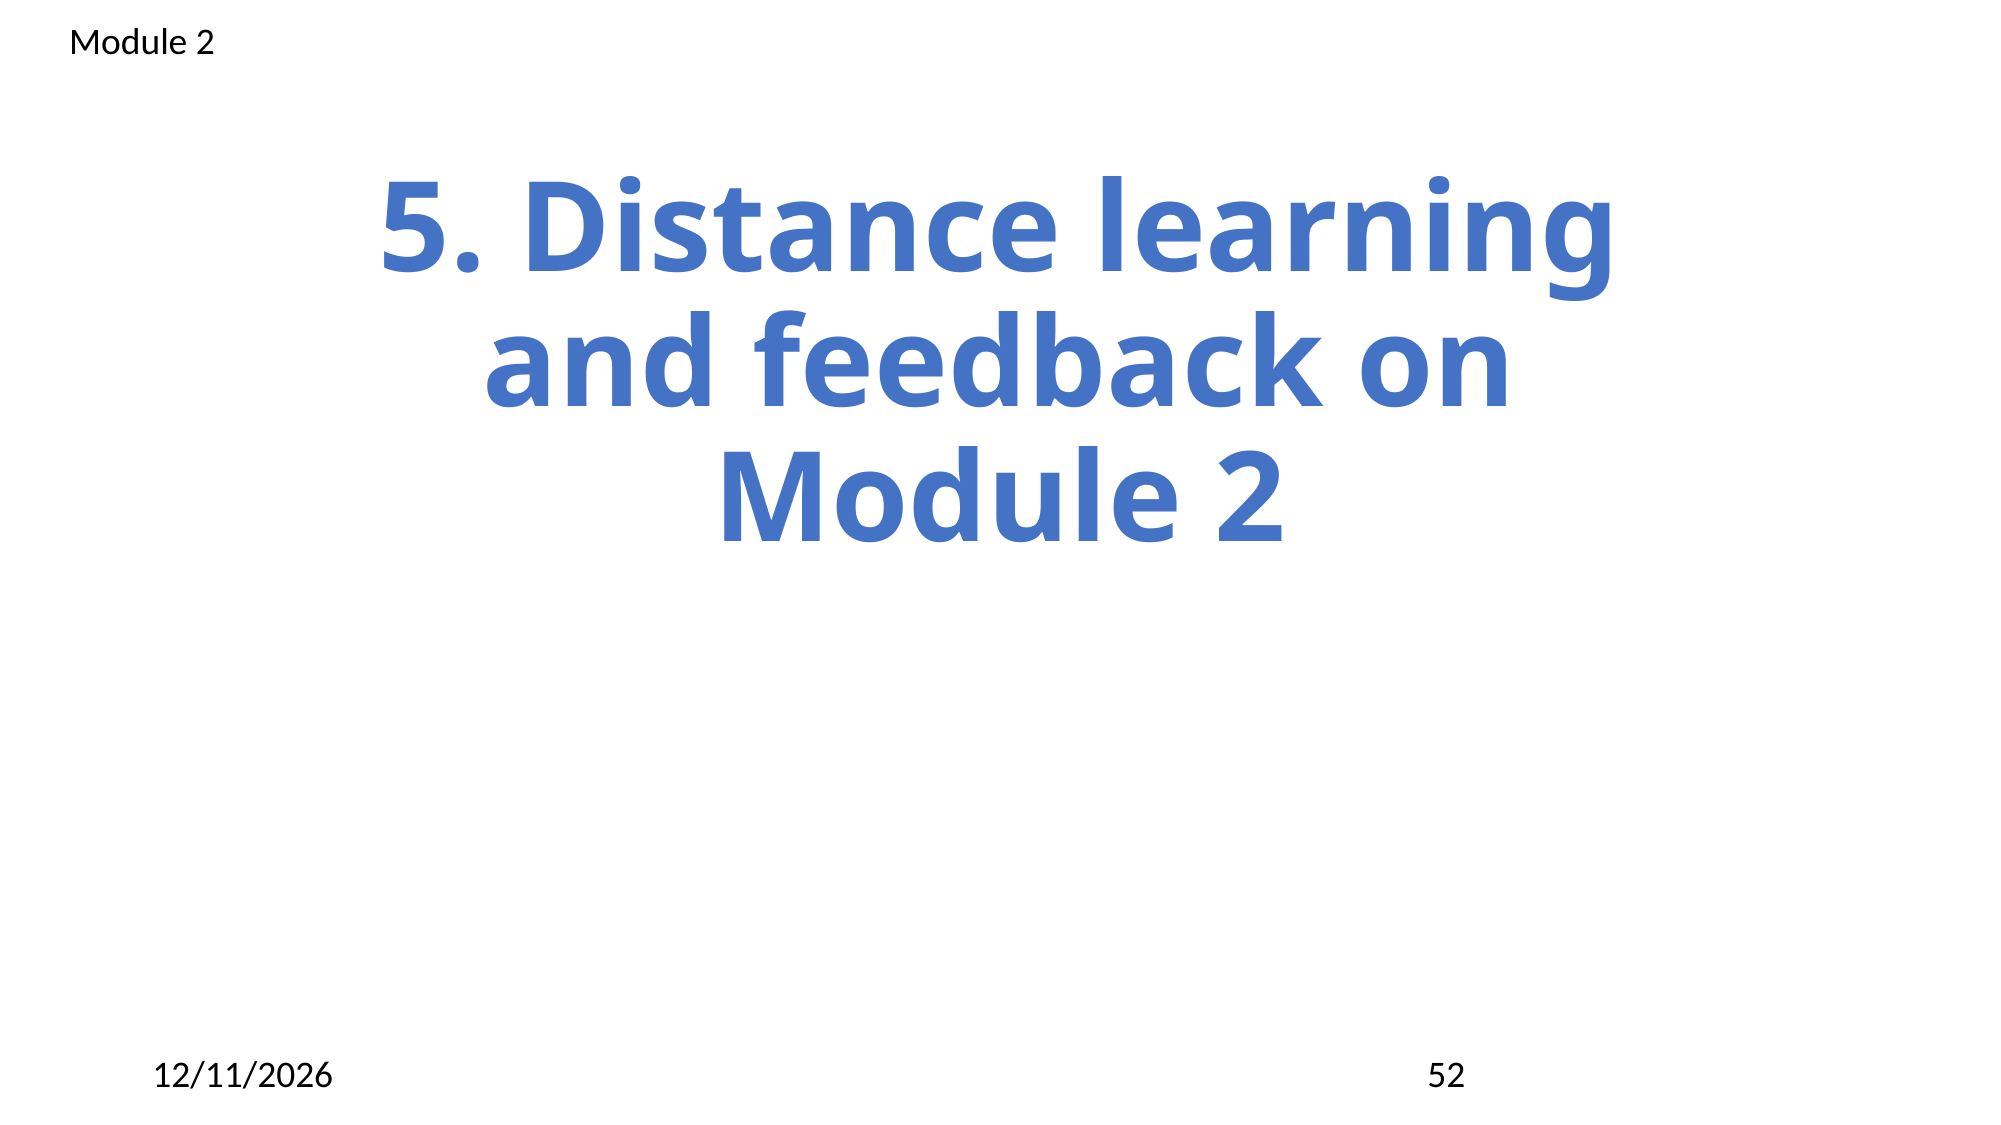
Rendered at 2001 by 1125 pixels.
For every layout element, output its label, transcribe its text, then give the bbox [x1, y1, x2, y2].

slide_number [137, 1042, 588, 1103]
title 5. Distance learning and feedback on Module 2 [249, 184, 1750, 576]
text_box Module 2 [54, 9, 231, 70]
slide_number 52 [1412, 1042, 1863, 1103]
